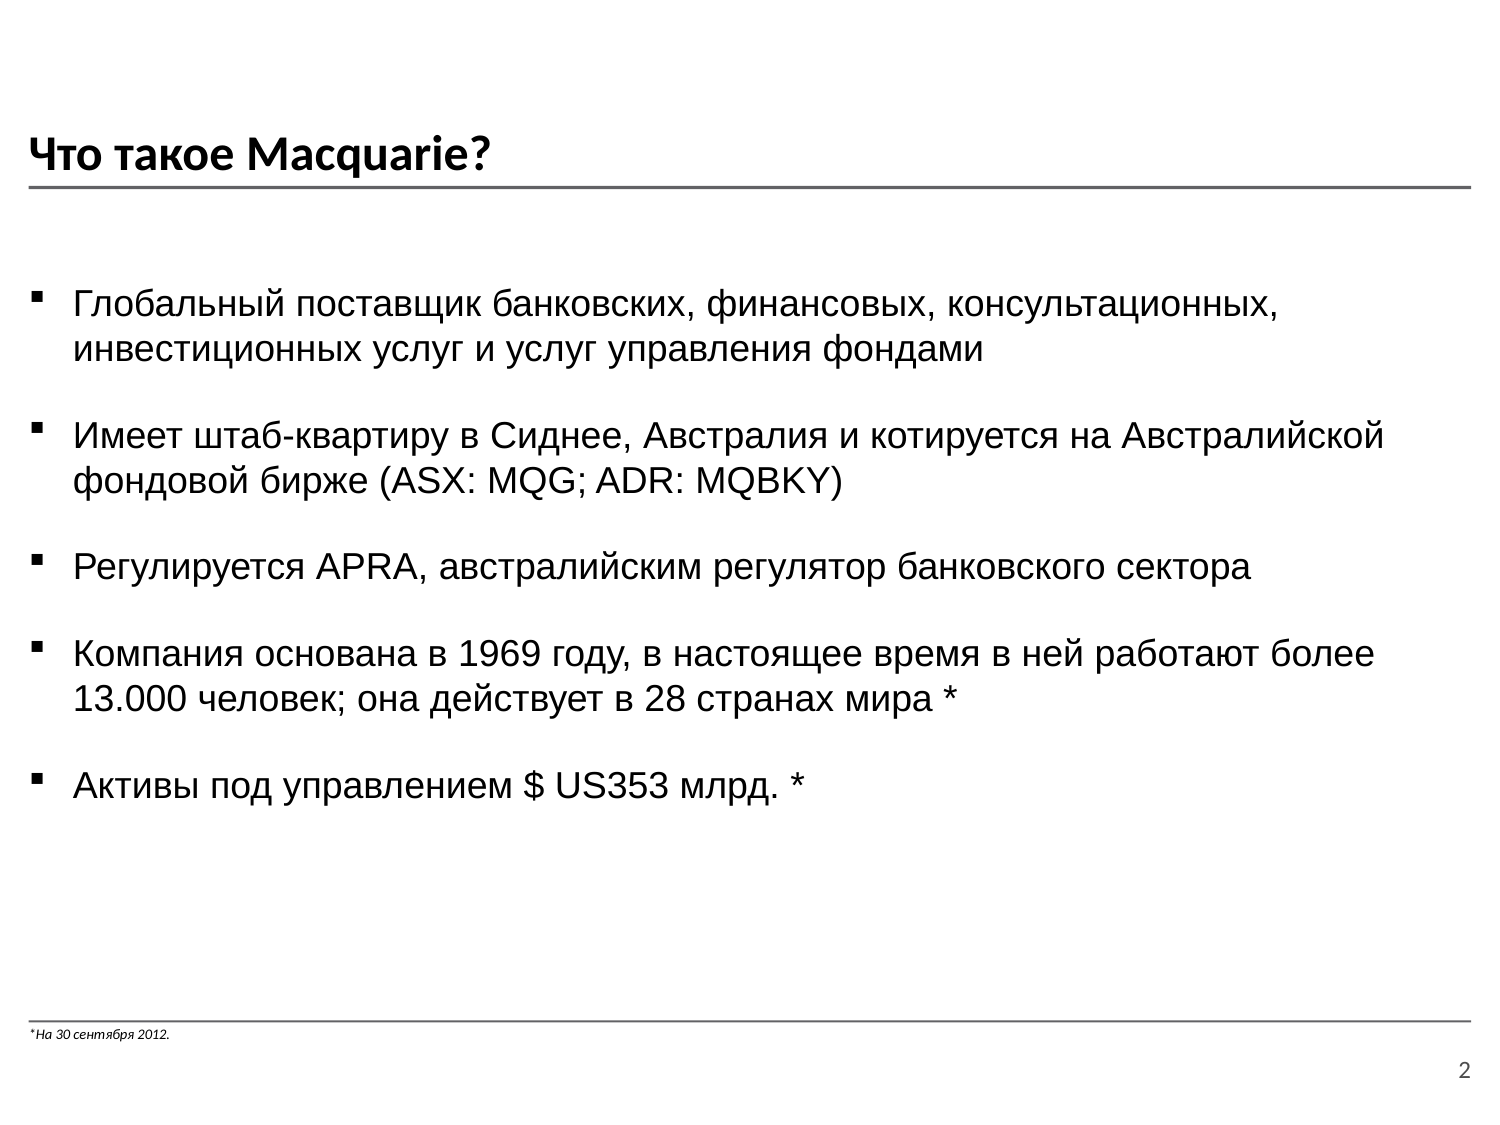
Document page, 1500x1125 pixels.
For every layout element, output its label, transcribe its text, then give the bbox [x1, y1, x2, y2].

list Глобальный поставщик банковских, финансовых, консультационных, инвестиционных услуг и услуг управления фондами Имеет штаб-квартиру в Сиднее, Австралия и котируется на Австралийской фондовой бирже (ASX: MQG; ADR: MQBKY) Регулируется APRA, австралийским регулятор банковского сектора Компания основана в 1969 году, в настоящее время в ней работают более 13.000 человек; она действует в 28 странах мира * Активы под управлением $ US353 млрд. * [28, 278, 1471, 917]
list *На 30 сентября 2012. [28, 1025, 739, 1043]
title Что такое Macquarie? [28, 89, 1472, 188]
